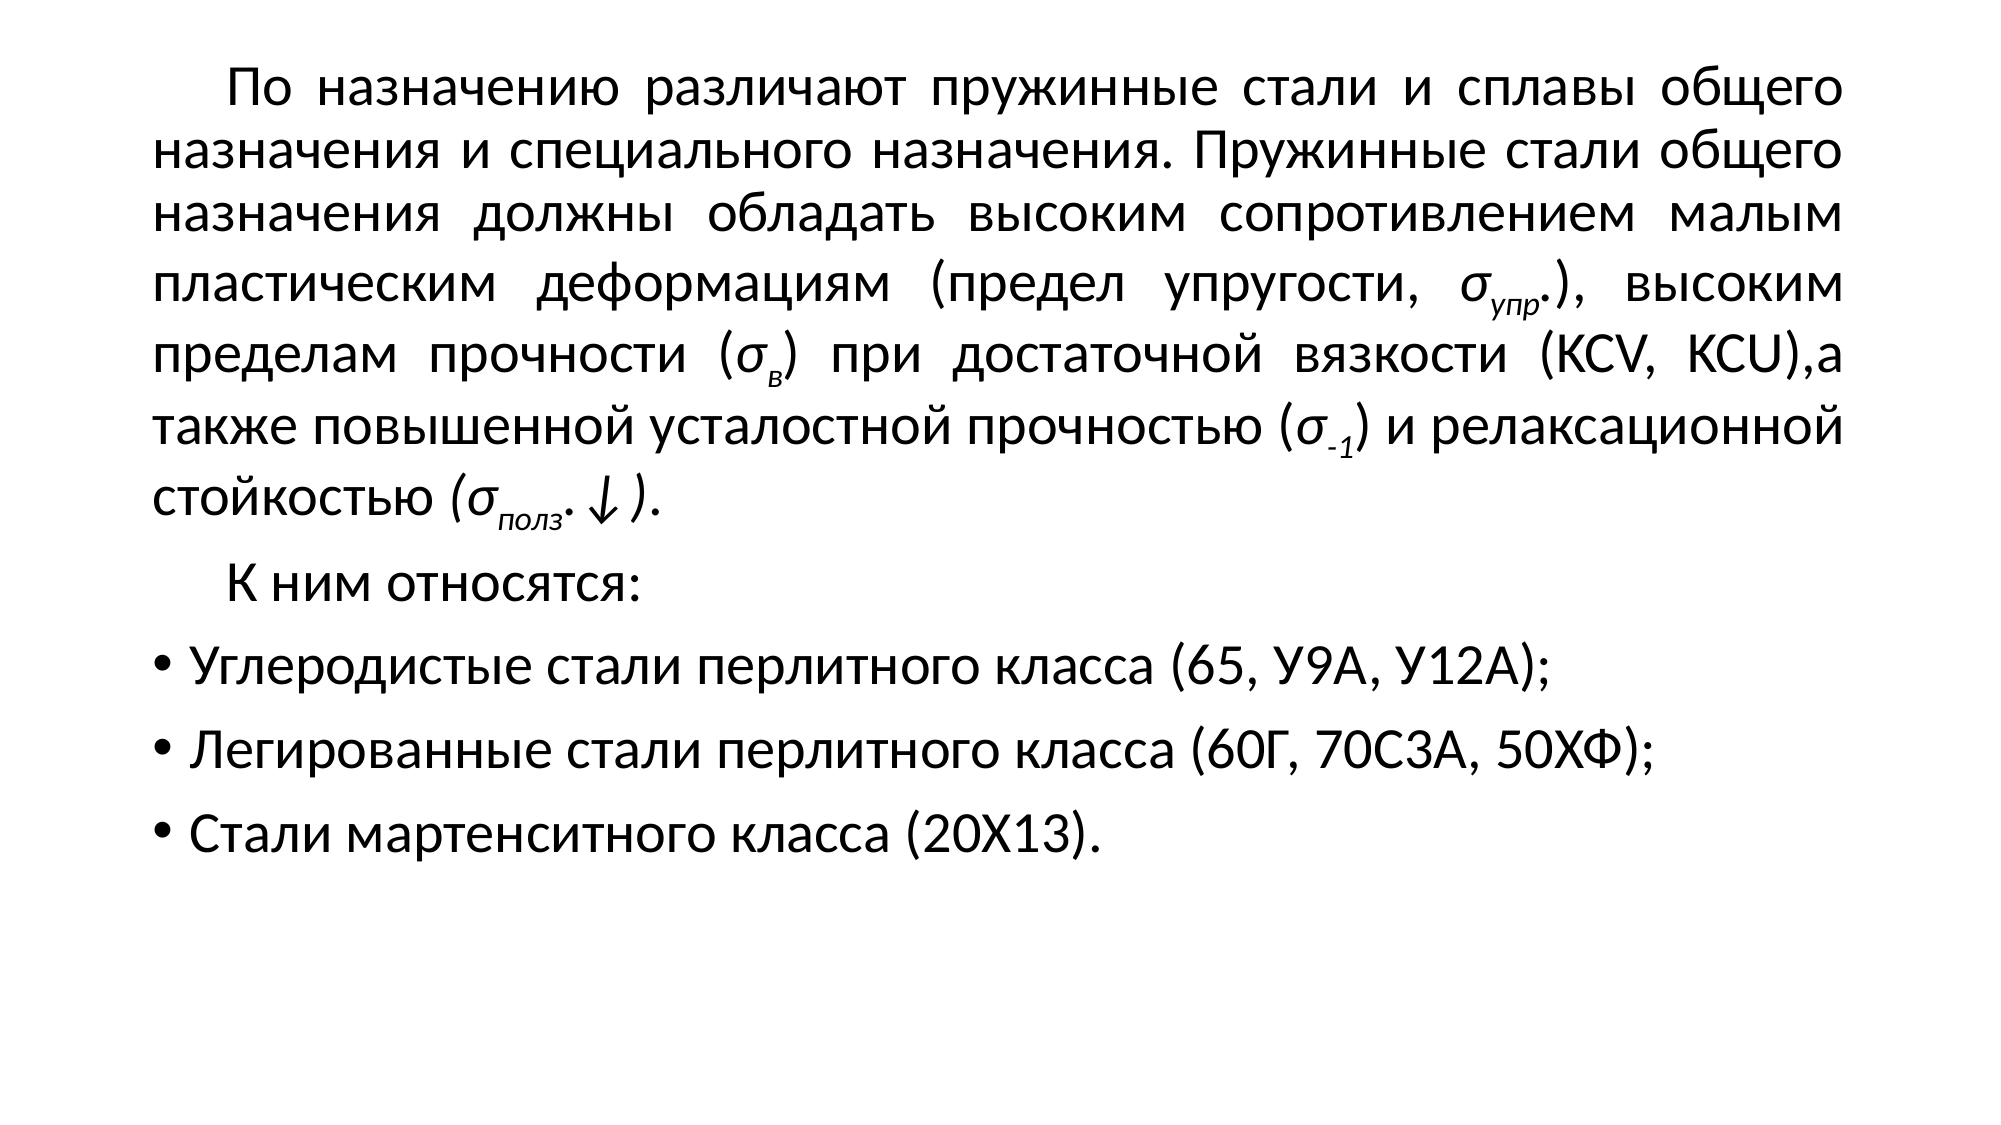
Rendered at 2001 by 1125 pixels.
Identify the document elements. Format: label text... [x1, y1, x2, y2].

list По назначению различают пружинные стали и сплавы общего назначения и специального назначения. Пружинные стали общего назначения должны обладать высоким сопротивлением малым пластическим деформациям (предел упругости, σупр.), высоким пределам прочности (σв) при достаточной вязкости (KCV, KCU),а также повышенной усталостной прочностью (σ-1) и релаксационной стойкостью (σполз.↓). К ним относятся: Углеродистые стали перлитного класса (65, У9А, У12А); Легированные стали перлитного класса (60Г, 70С3А, 50ХФ); Стали мартенситного класса (20Х13). [137, 48, 1860, 1080]
